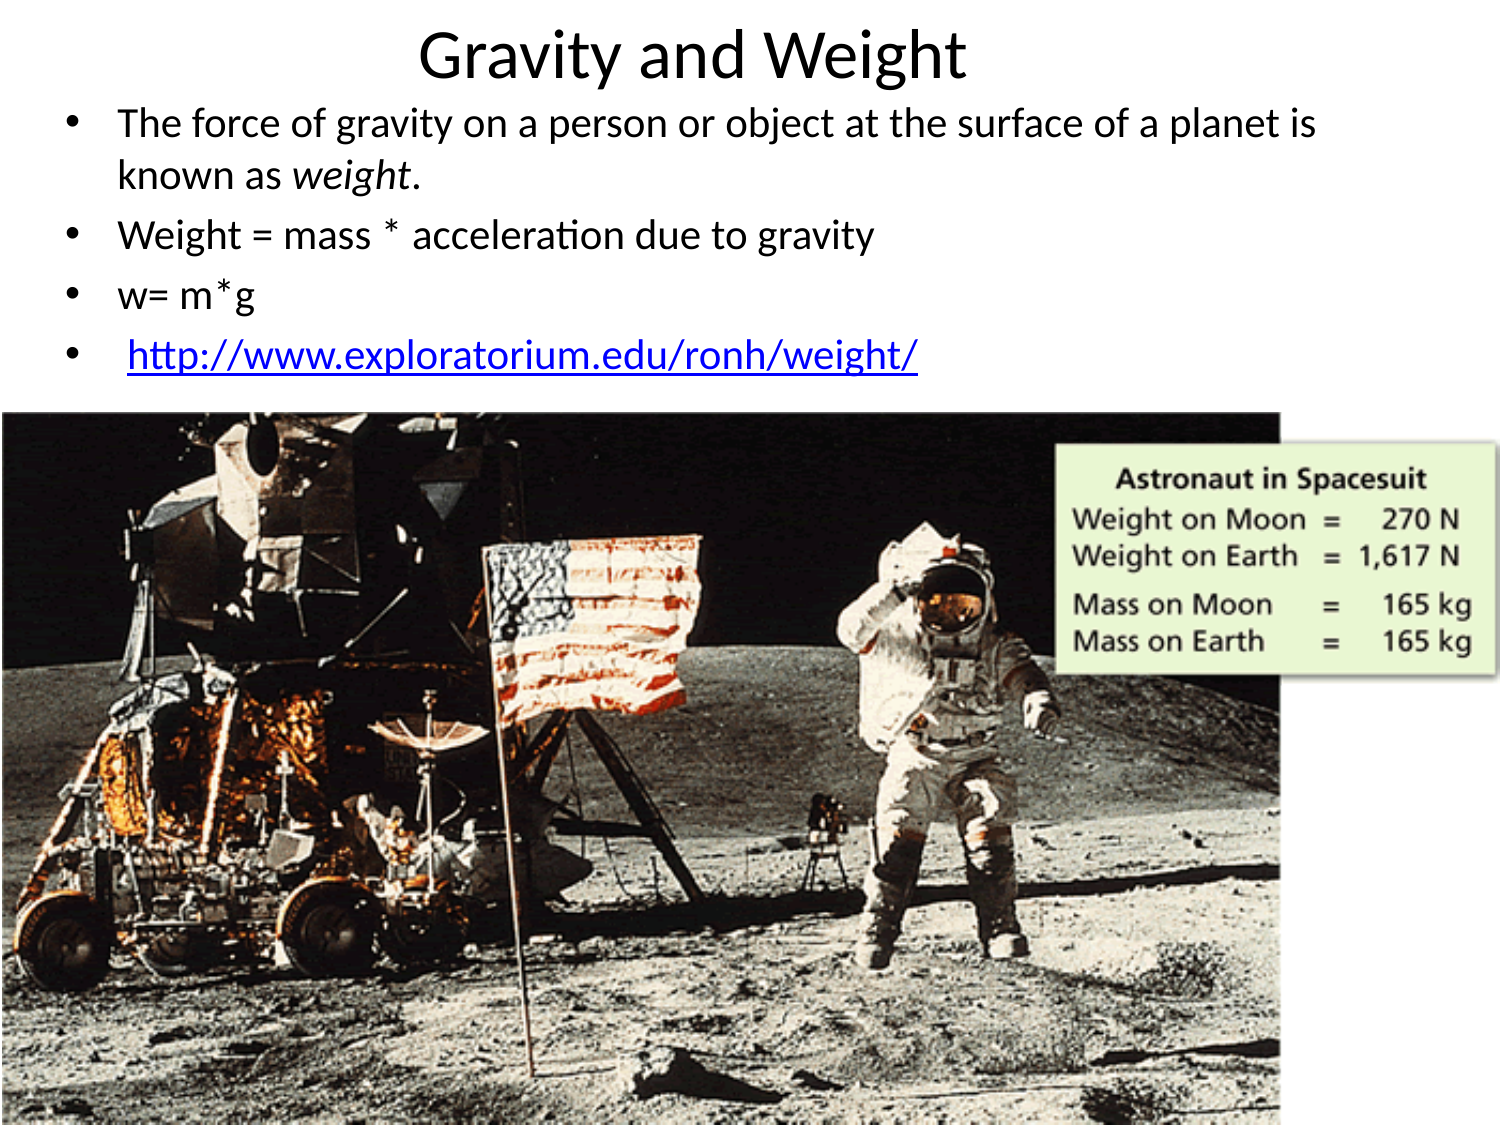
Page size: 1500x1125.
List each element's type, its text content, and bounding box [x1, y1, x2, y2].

title Gravity and Weight [150, 0, 1238, 87]
picture [1, 412, 1500, 1125]
list The force of gravity on a person or object at the surface of a planet is known as weight. Weight = mass * acceleration due to gravity w= m*g http://www.exploratorium.edu/ronh/weight/ [50, 87, 1400, 388]
